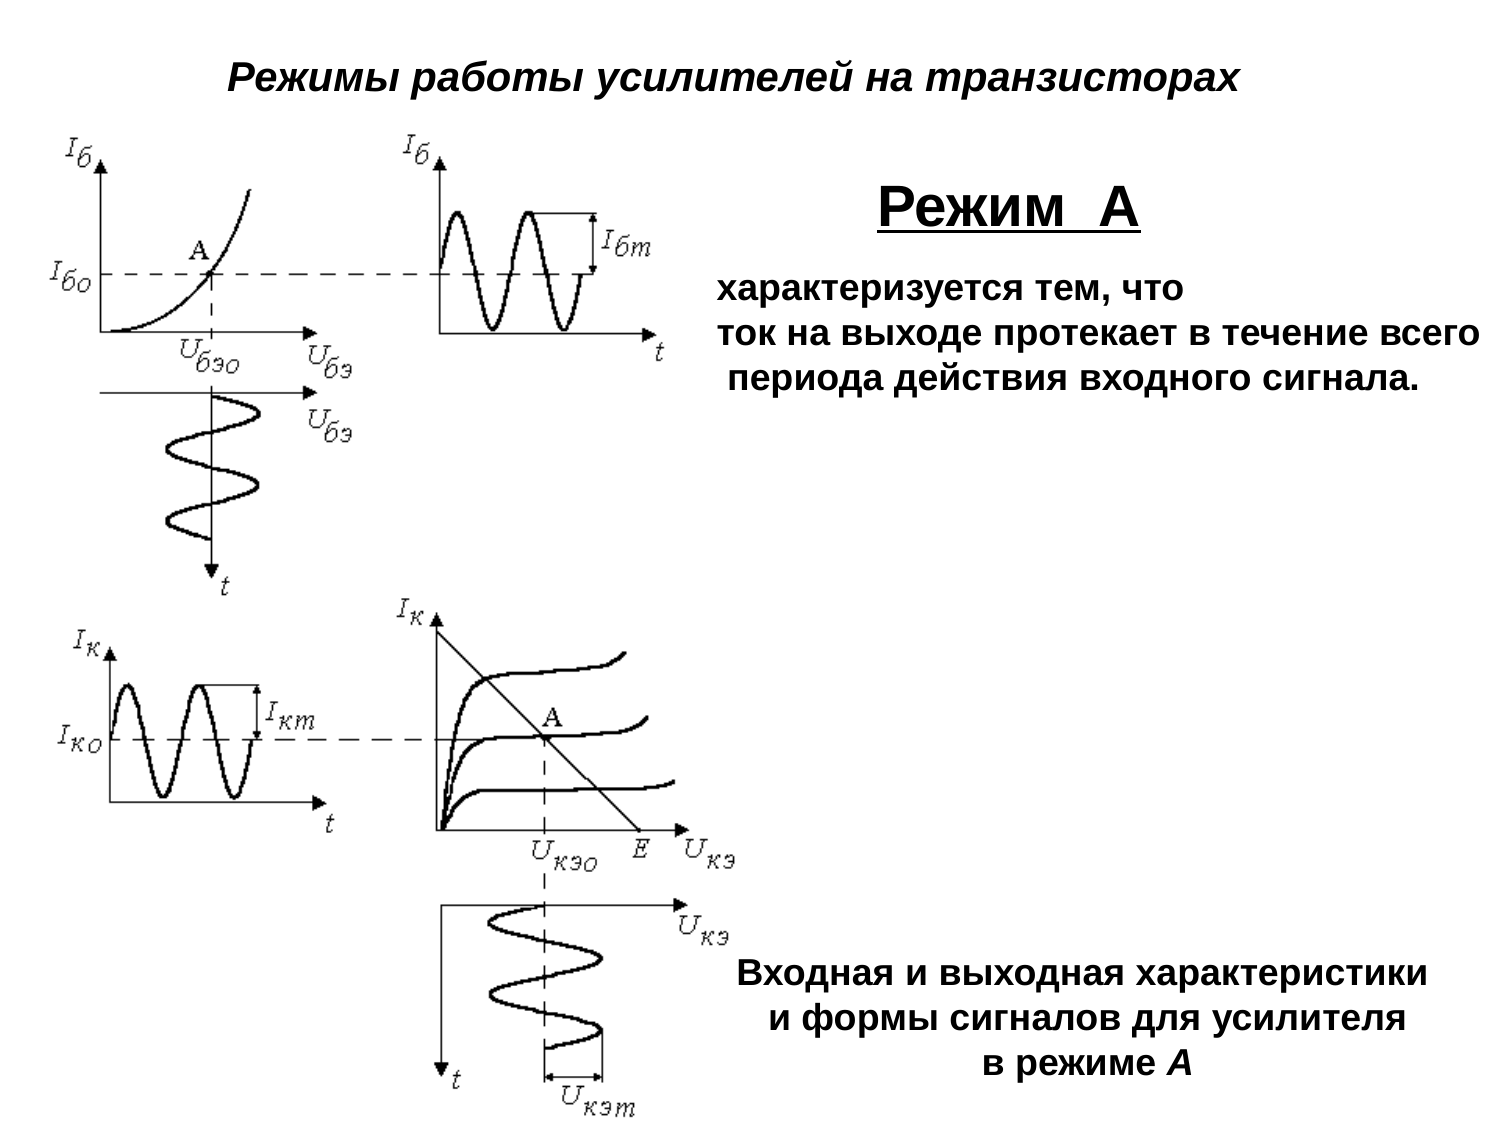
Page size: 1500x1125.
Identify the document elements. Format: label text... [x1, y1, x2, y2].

text_box характеризуется тем, что ток на выходе протекает в течение всего периода действия входного сигнала. [748, 255, 1497, 406]
text_box Входная и выходная характеристики и формы сигналов для усилителя в режиме А [748, 940, 1444, 1091]
text_box Режим А [862, 161, 1172, 246]
picture [0, 116, 744, 1125]
text_box Режимы работы усилителей на транзисторах [212, 42, 1256, 108]
